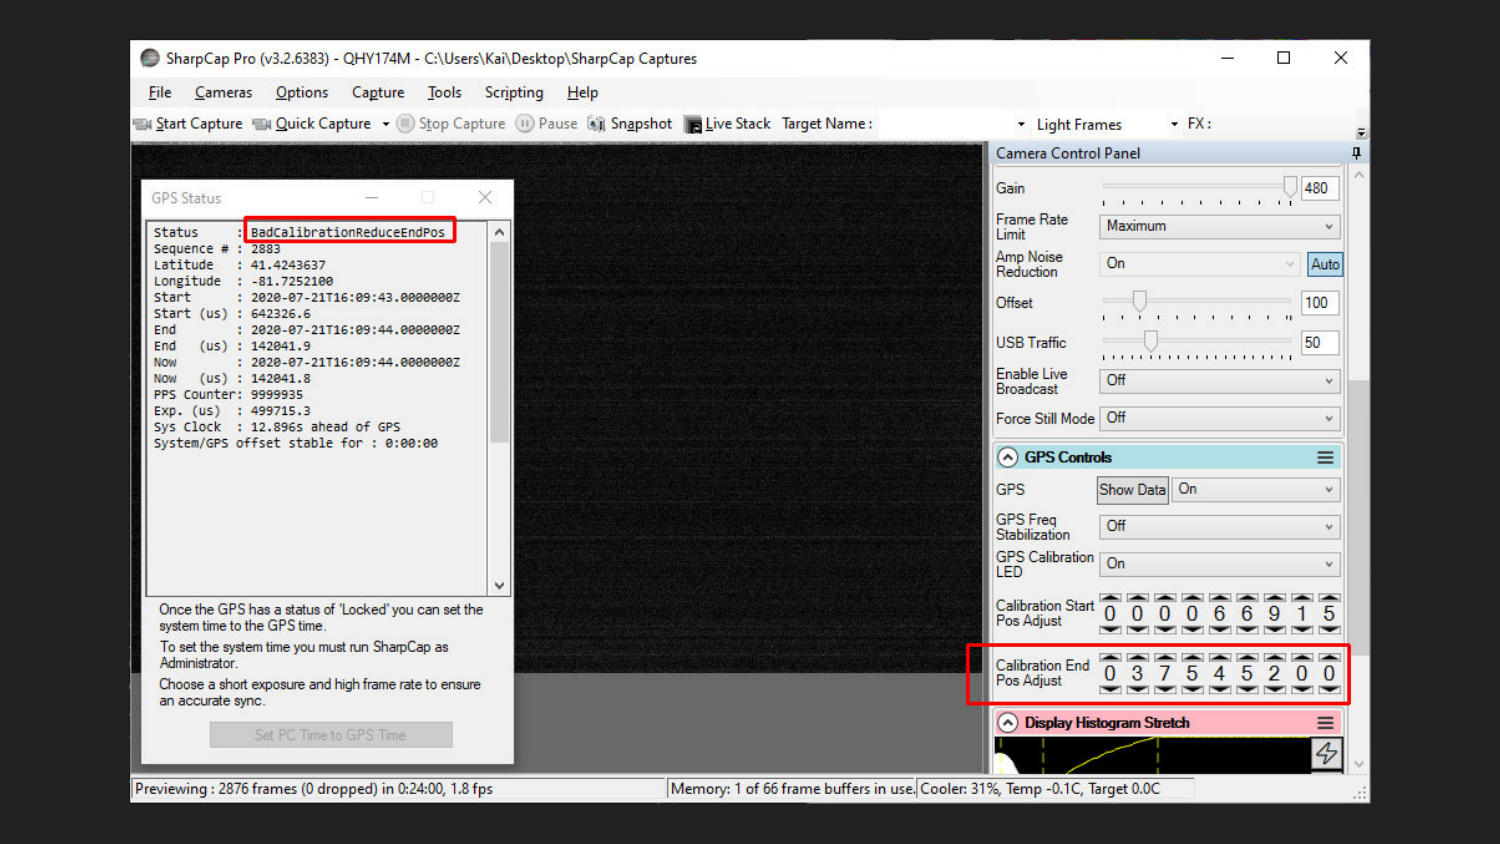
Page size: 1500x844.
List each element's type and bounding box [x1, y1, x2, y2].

picture [129, 39, 1371, 805]
